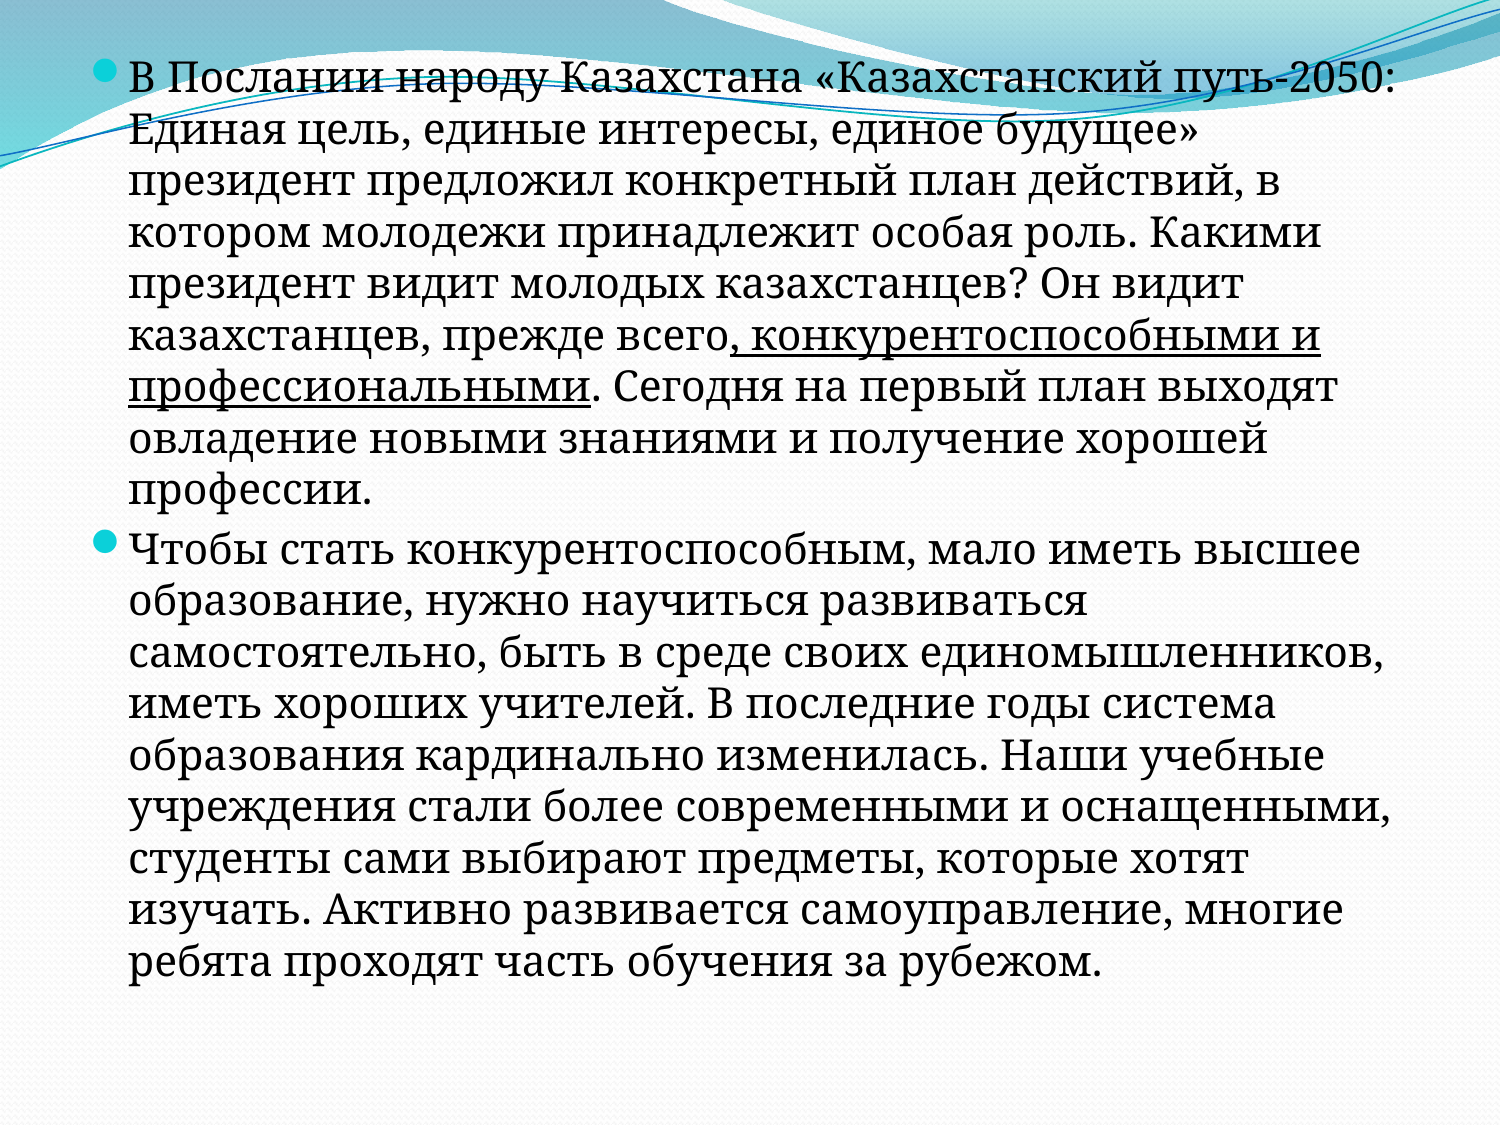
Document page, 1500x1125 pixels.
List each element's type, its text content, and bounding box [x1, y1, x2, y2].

list В Послании народу Казахстана «Казахстанский путь-2050: Единая цель, единые интересы, единое будущее» президент предложил конкретный план действий, в котором молодежи принадлежит особая роль. Какими президент видит молодых казахстанцев? Он видит казахстанцев, преж­де всего, конкурентоспособными и профессиональными. Сегодня на первый план выходят овладение новыми знаниями и получение хорошей профессии. Чтобы стать конкурентоспособным, мало иметь высшее образование, нужно научиться развиваться самостоятельно, быть в среде своих единомышленников, иметь хороших учителей. В последние годы система образования кардинально изменилась. Наши учебные учреждения стали более современными и оснащенными, студенты сами выбирают предметы, которые хотят изучать. Активно развивается самоуправление, многие ребята проходят часть обучения за рубежом. [75, 42, 1425, 1038]
